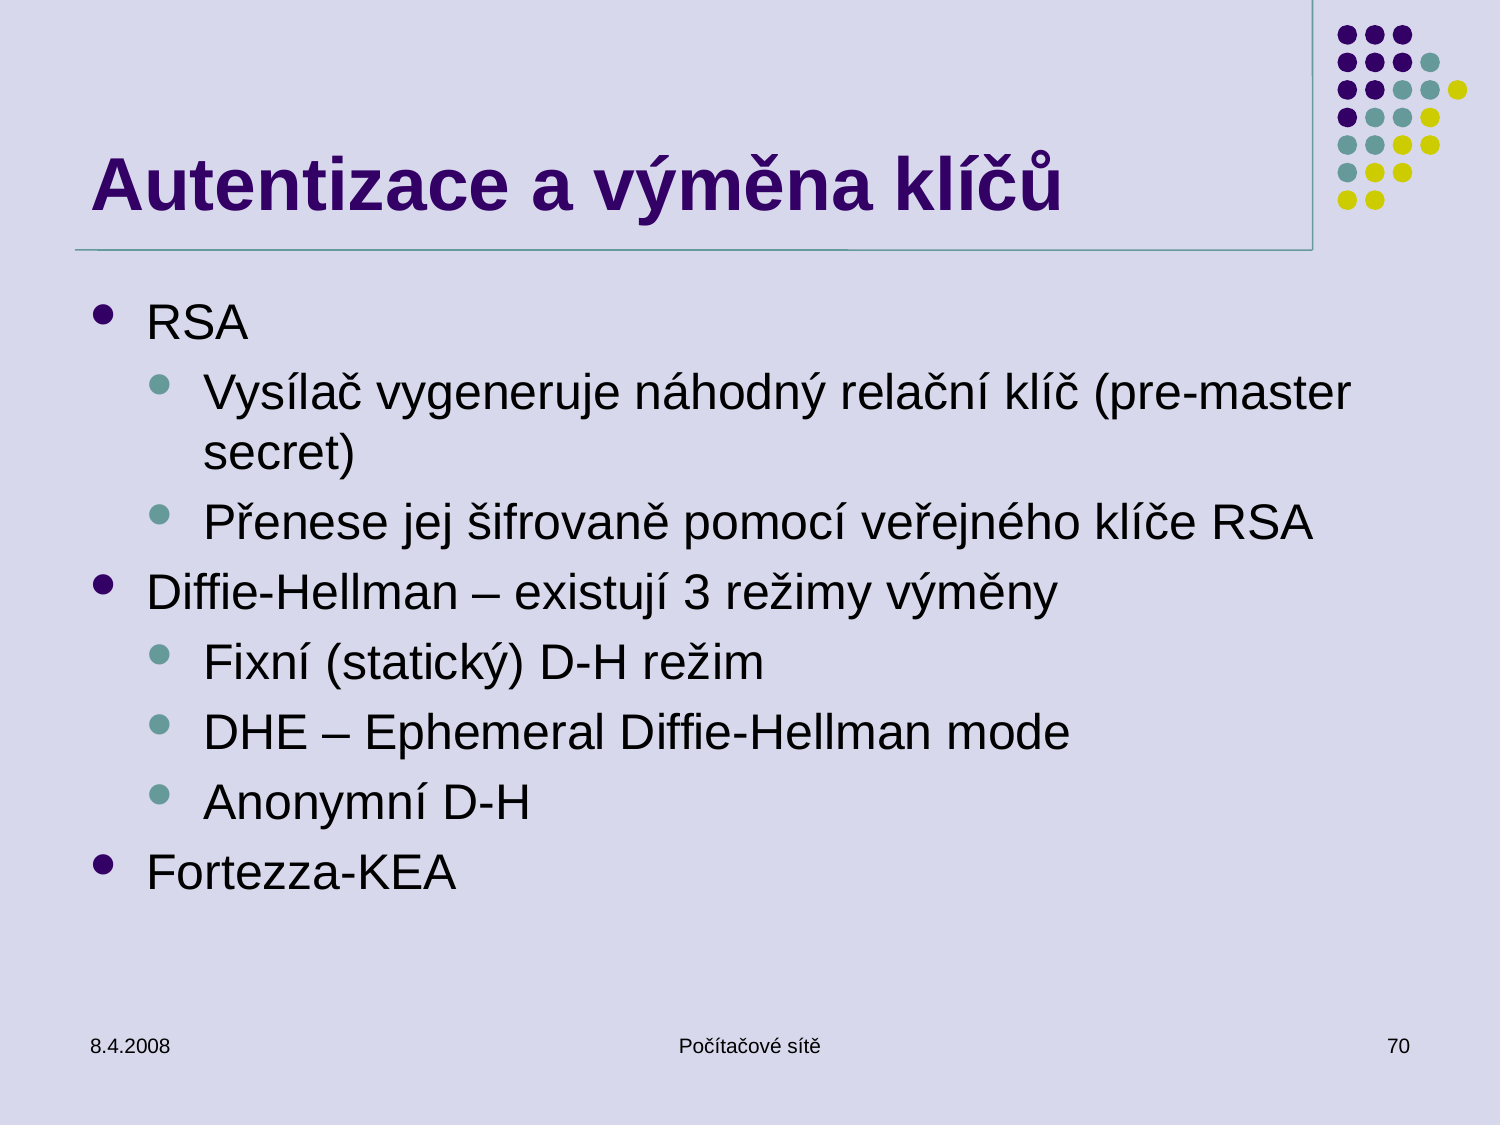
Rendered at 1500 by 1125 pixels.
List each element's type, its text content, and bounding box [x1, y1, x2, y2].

list RSA Vysílač vygeneruje náhodný relační klíč (pre-master secret) Přenese jej šifrovaně pomocí veřejného klíče RSA Diffie-Hellman – existují 3 režimy výměny Fixní (statický) D-H režim DHE – Ephemeral Diffie-Hellman mode Anonymní D-H Fortezza-KEA [75, 282, 1425, 1006]
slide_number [75, 1025, 425, 1100]
footer Počítačové sítě [512, 1025, 988, 1100]
slide_number 70 [1074, 1025, 1425, 1100]
title Autentizace a výměna klíčů [75, 20, 1313, 233]
